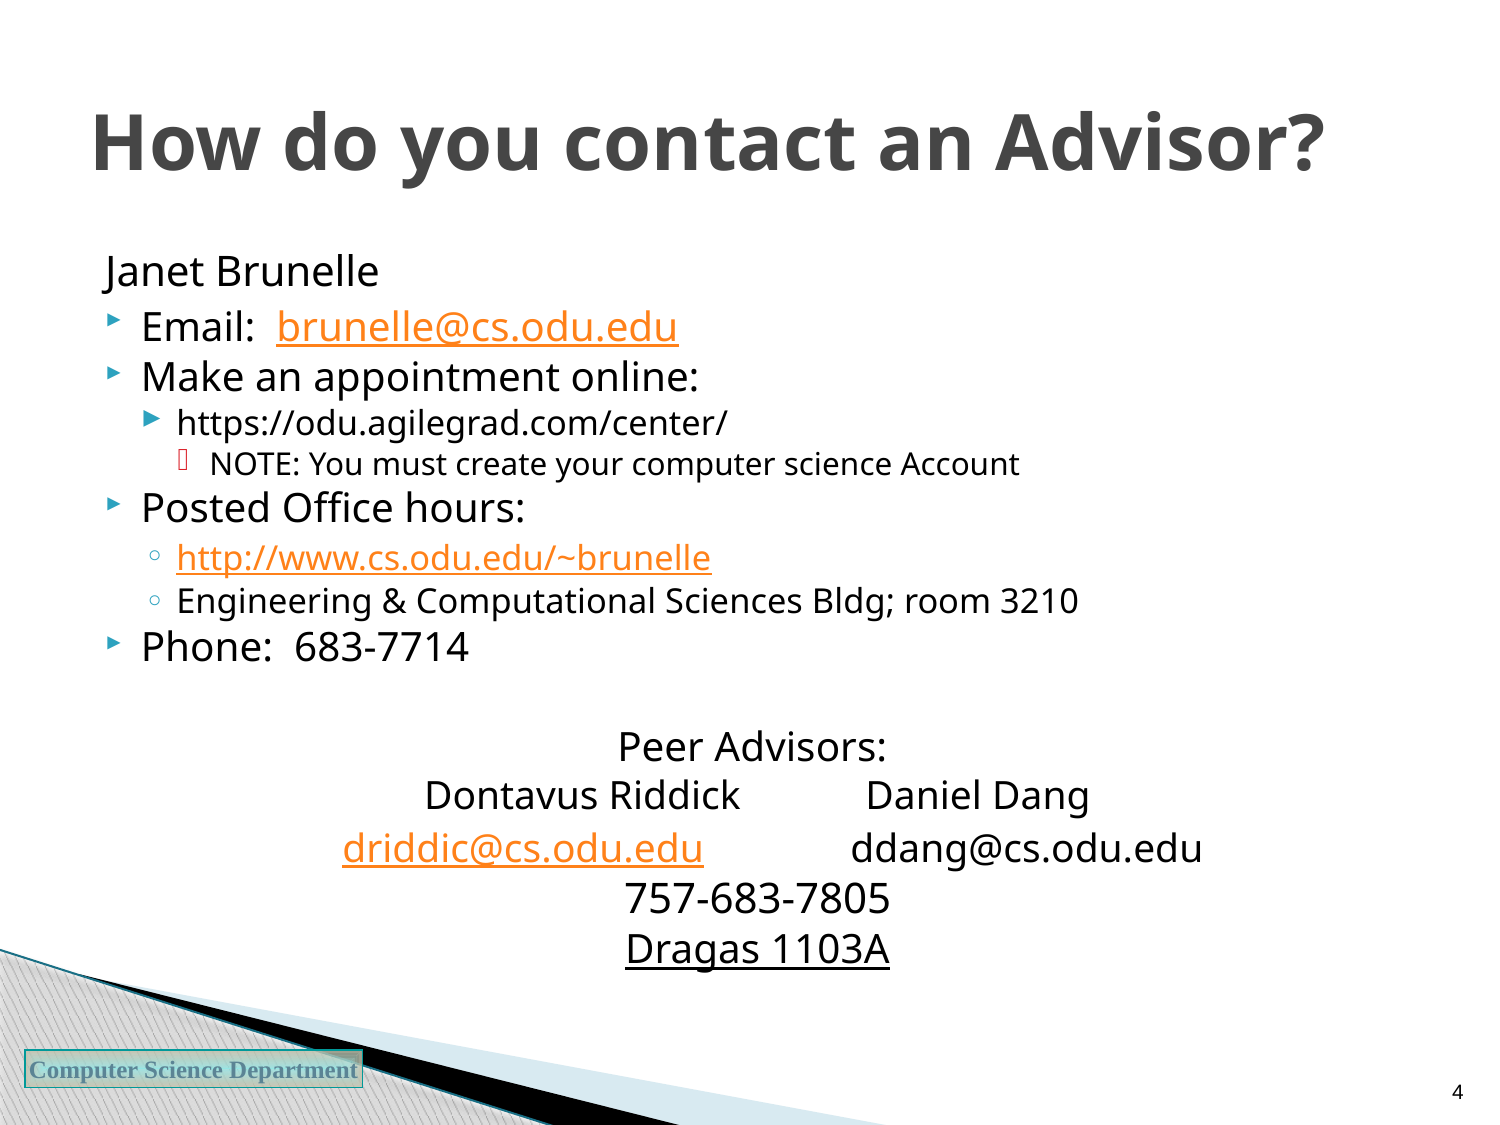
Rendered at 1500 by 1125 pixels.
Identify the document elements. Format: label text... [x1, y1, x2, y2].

slide_number 4 [1418, 1051, 1479, 1112]
title How do you contact an Advisor? [75, 45, 1425, 233]
list Janet Brunelle Email: brunelle@cs.odu.edu Make an appointment online: https://odu.agilegrad.com/center/ NOTE: You must create your computer science Account Posted Office hours: http://www.cs.odu.edu/~brunelle Engineering & Computational Sciences Bldg; room 3210 Phone: 683-7714 Peer Advisors: Dontavus Riddick Daniel Dang driddic@cs.odu.edu ddang@cs.odu.edu 757-683-7805 Dragas 1103A [75, 242, 1425, 986]
